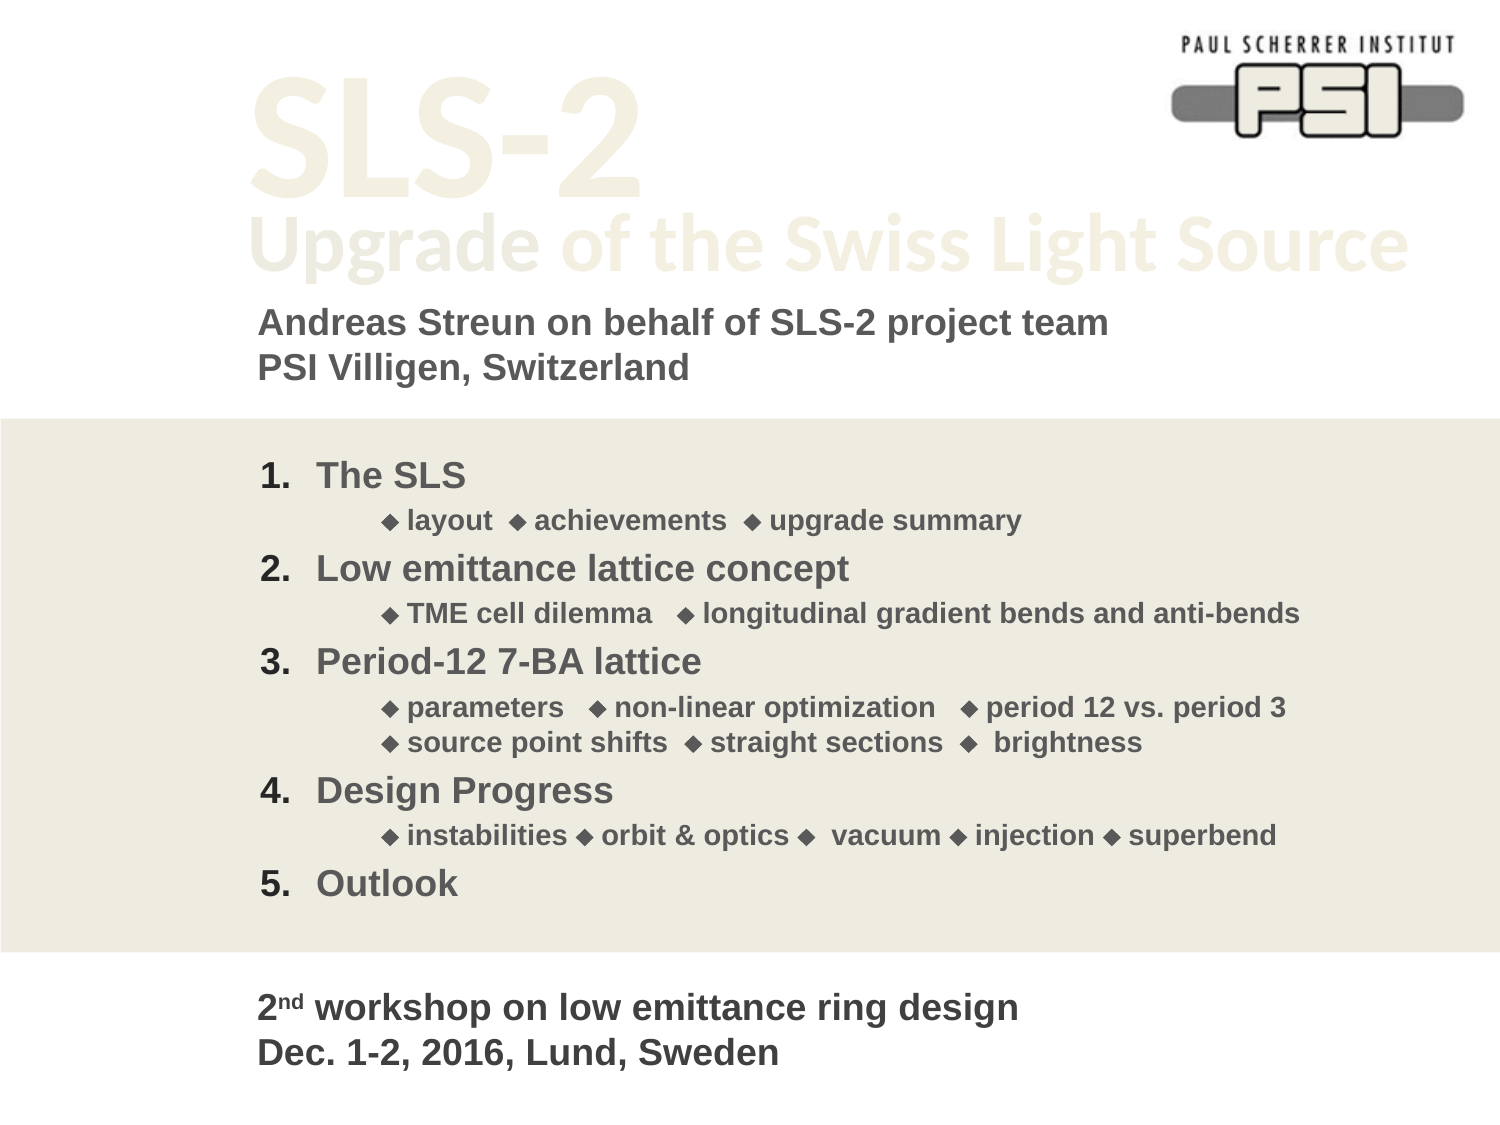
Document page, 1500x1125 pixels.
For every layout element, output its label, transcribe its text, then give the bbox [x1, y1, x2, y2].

text_box The SLS  layout  achievements  upgrade summary Low emittance lattice concept  TME cell dilemma  longitudinal gradient bends and anti-bends Period-12 7-BA lattice  parameters  non-linear optimization  period 12 vs. period 3  source point shifts  straight sections  brightness Design Progress  instabilities  orbit & optics  vacuum  injection  superbend Outlook [245, 443, 1500, 928]
text_box [0, 418, 1500, 953]
picture [1165, 30, 1471, 146]
text_box Andreas Streun on behalf of SLS-2 project team PSI Villigen, Switzerland [242, 290, 1295, 396]
text_box 2nd workshop on low emittance ring design Dec. 1-2, 2016, Lund, Sweden [242, 975, 1270, 1081]
title SLS-2 Upgrade of the Swiss Light Source [232, 0, 1471, 375]
